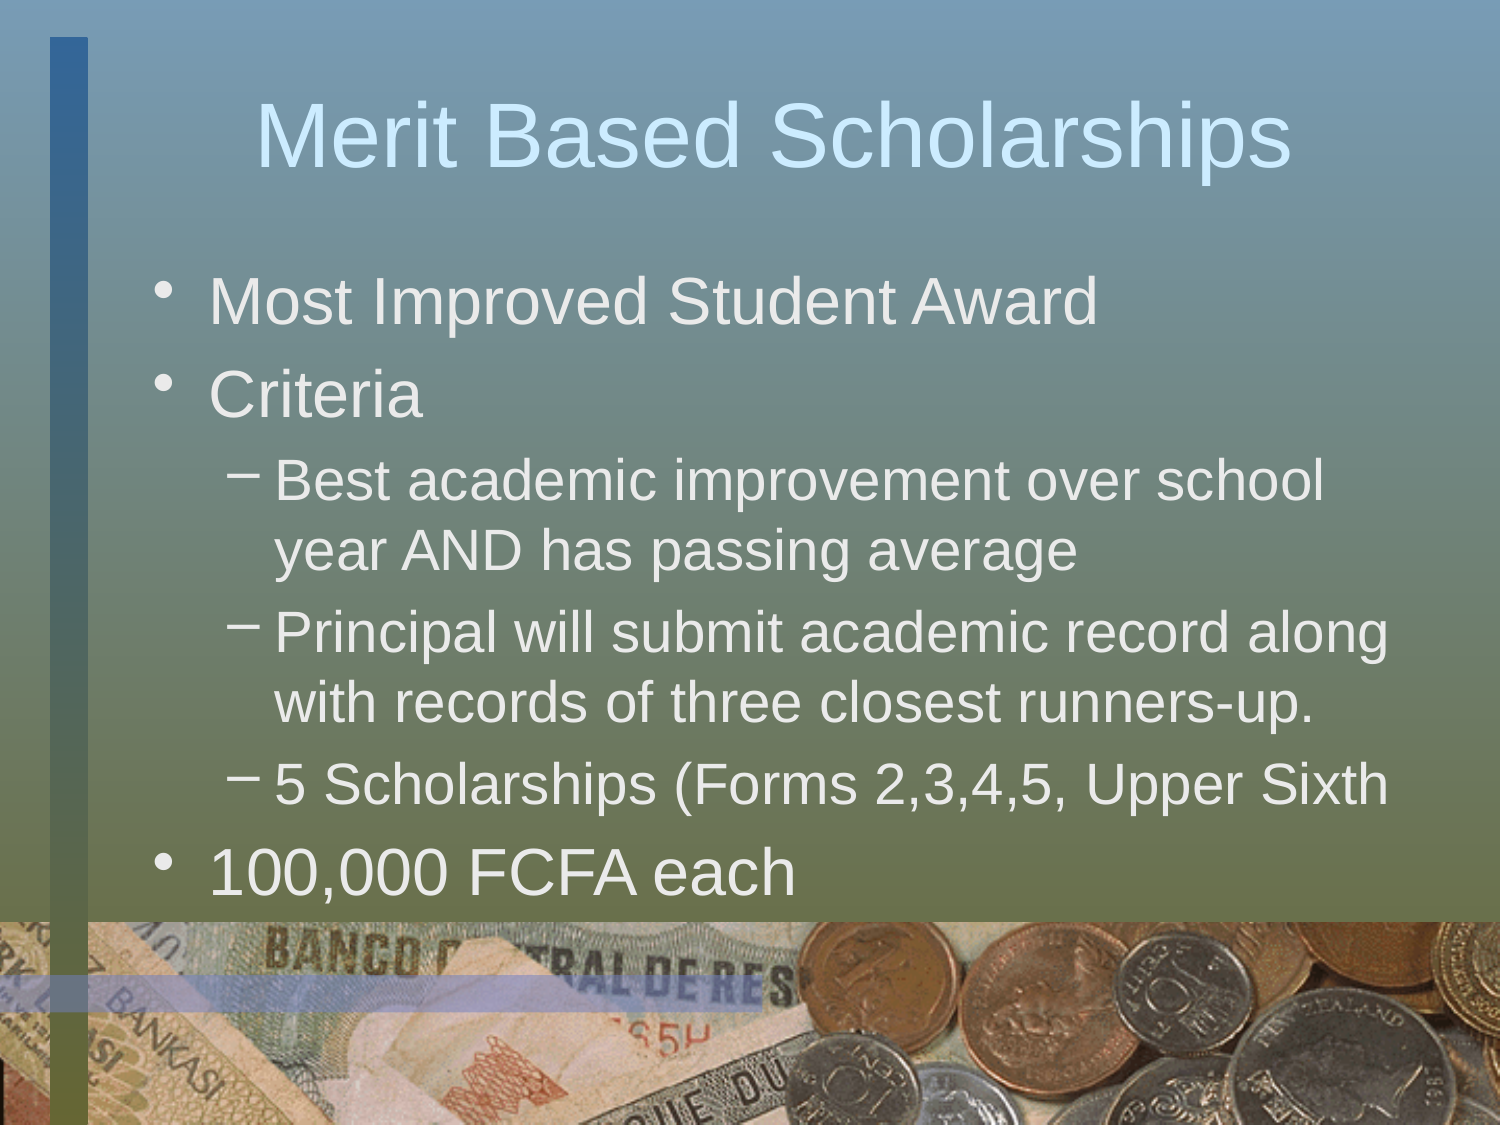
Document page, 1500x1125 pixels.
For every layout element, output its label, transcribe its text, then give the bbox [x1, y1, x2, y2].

picture [0, 1013, 50, 1125]
picture [0, 922, 50, 975]
title Merit Based Scholarships [137, 37, 1413, 225]
list Most Improved Student Award Criteria Best academic improvement over school year AND has passing average Principal will submit academic record along with records of three closest runners-up. 5 Scholarships (Forms 2,3,4,5, Upper Sixth 100,000 FCFA each [137, 249, 1413, 925]
picture [87, 922, 1500, 1125]
